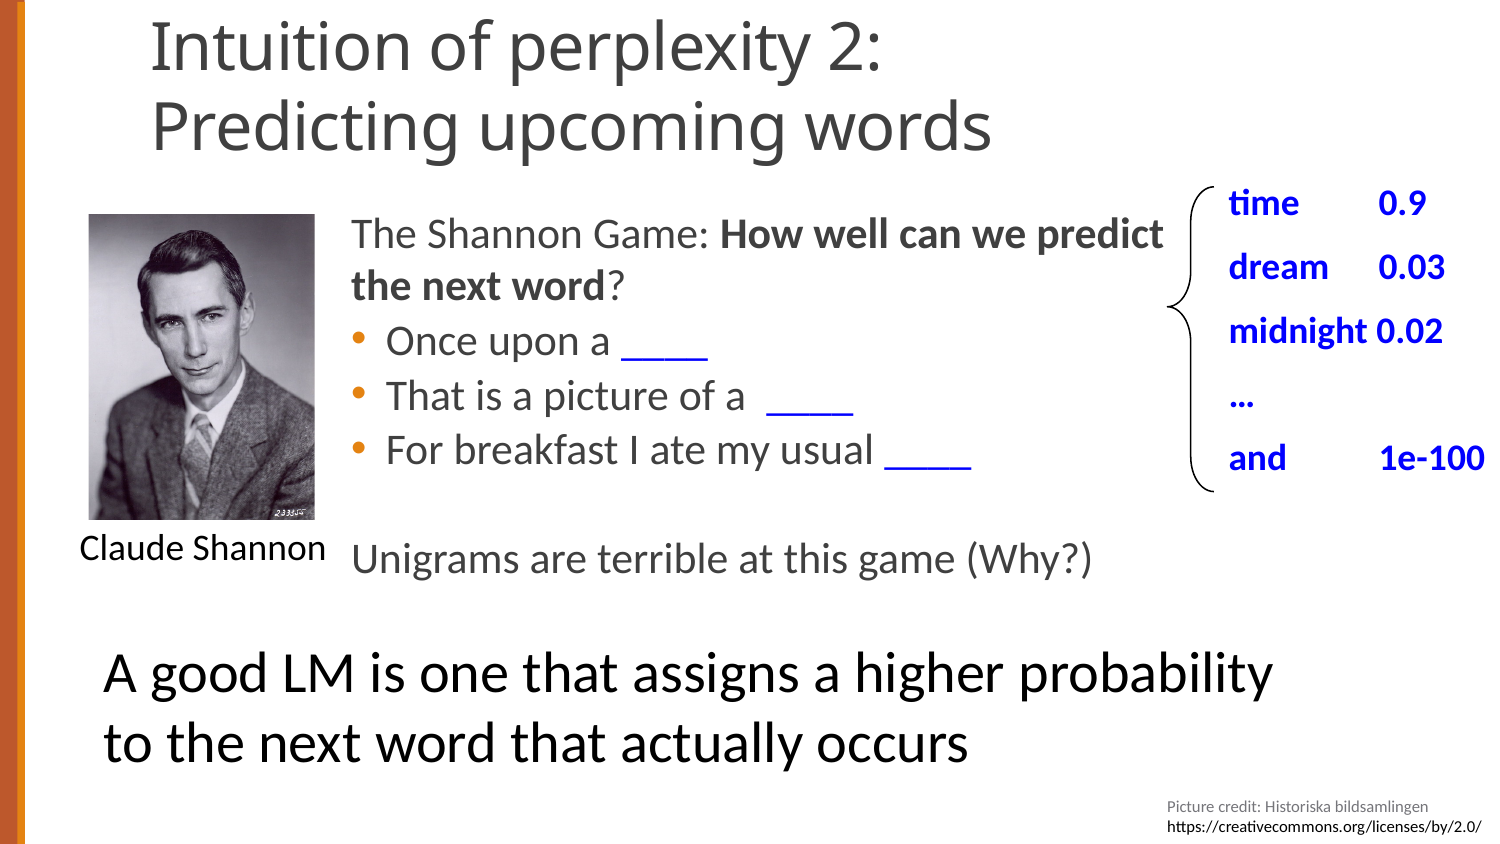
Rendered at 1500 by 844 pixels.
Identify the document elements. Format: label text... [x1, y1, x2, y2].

picture [87, 213, 316, 521]
text_box Claude Shannon [64, 515, 342, 575]
text_box Picture credit: Historiska bildsamlingen https://creativecommons.org/licenses/by/2.0/ [1152, 788, 1498, 843]
text_box A good LM is one that assigns a higher probability to the next word that actually occurs [88, 626, 1341, 782]
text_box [1166, 170, 1500, 505]
list The Shannon Game: How well can we predict the next word? Once upon a ____ That is a picture of a ____ For breakfast I ate my usual ____ Unigrams are terrible at this game (Why?) [350, 197, 1231, 626]
title Intuition of perplexity 2: Predicting upcoming words [135, 59, 1373, 171]
